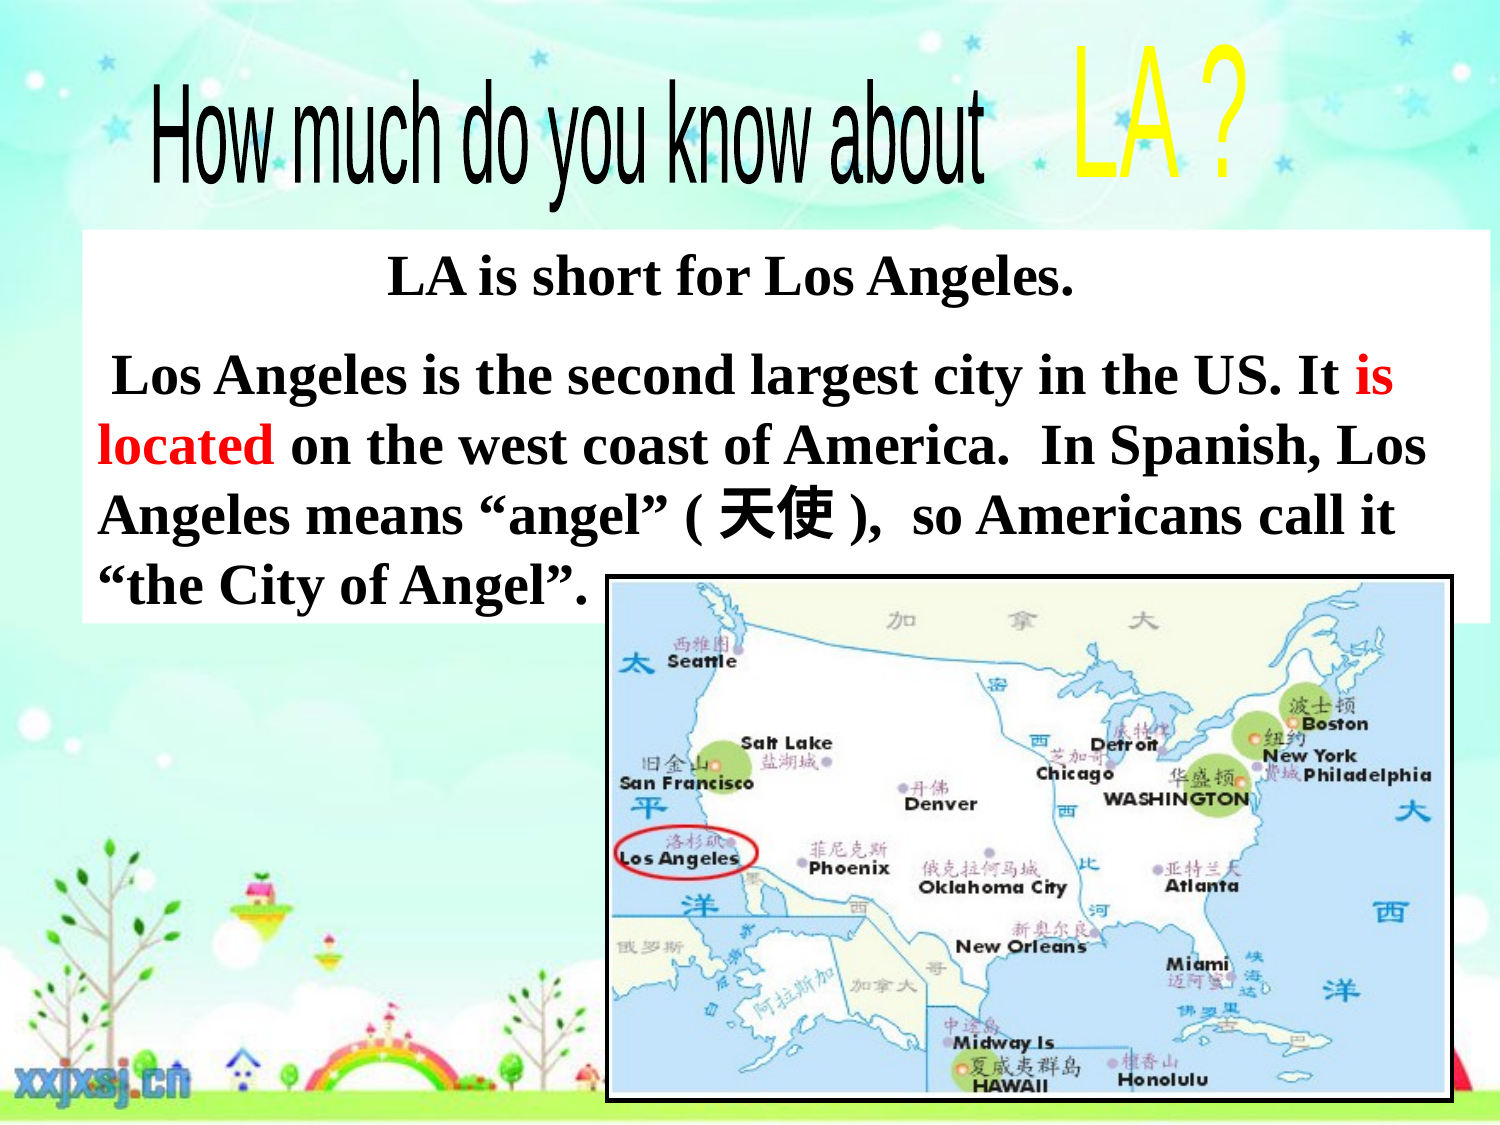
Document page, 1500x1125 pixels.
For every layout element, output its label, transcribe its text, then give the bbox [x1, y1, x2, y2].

picture [0, 0, 1500, 1125]
text_box LA is short for Los Angeles. Los Angeles is the second largest city in the US. It is located on the west coast of America. In Spanish, Los Angeles means “angel” (天使), so Americans call it “the City of Angel”. [82, 229, 1491, 624]
